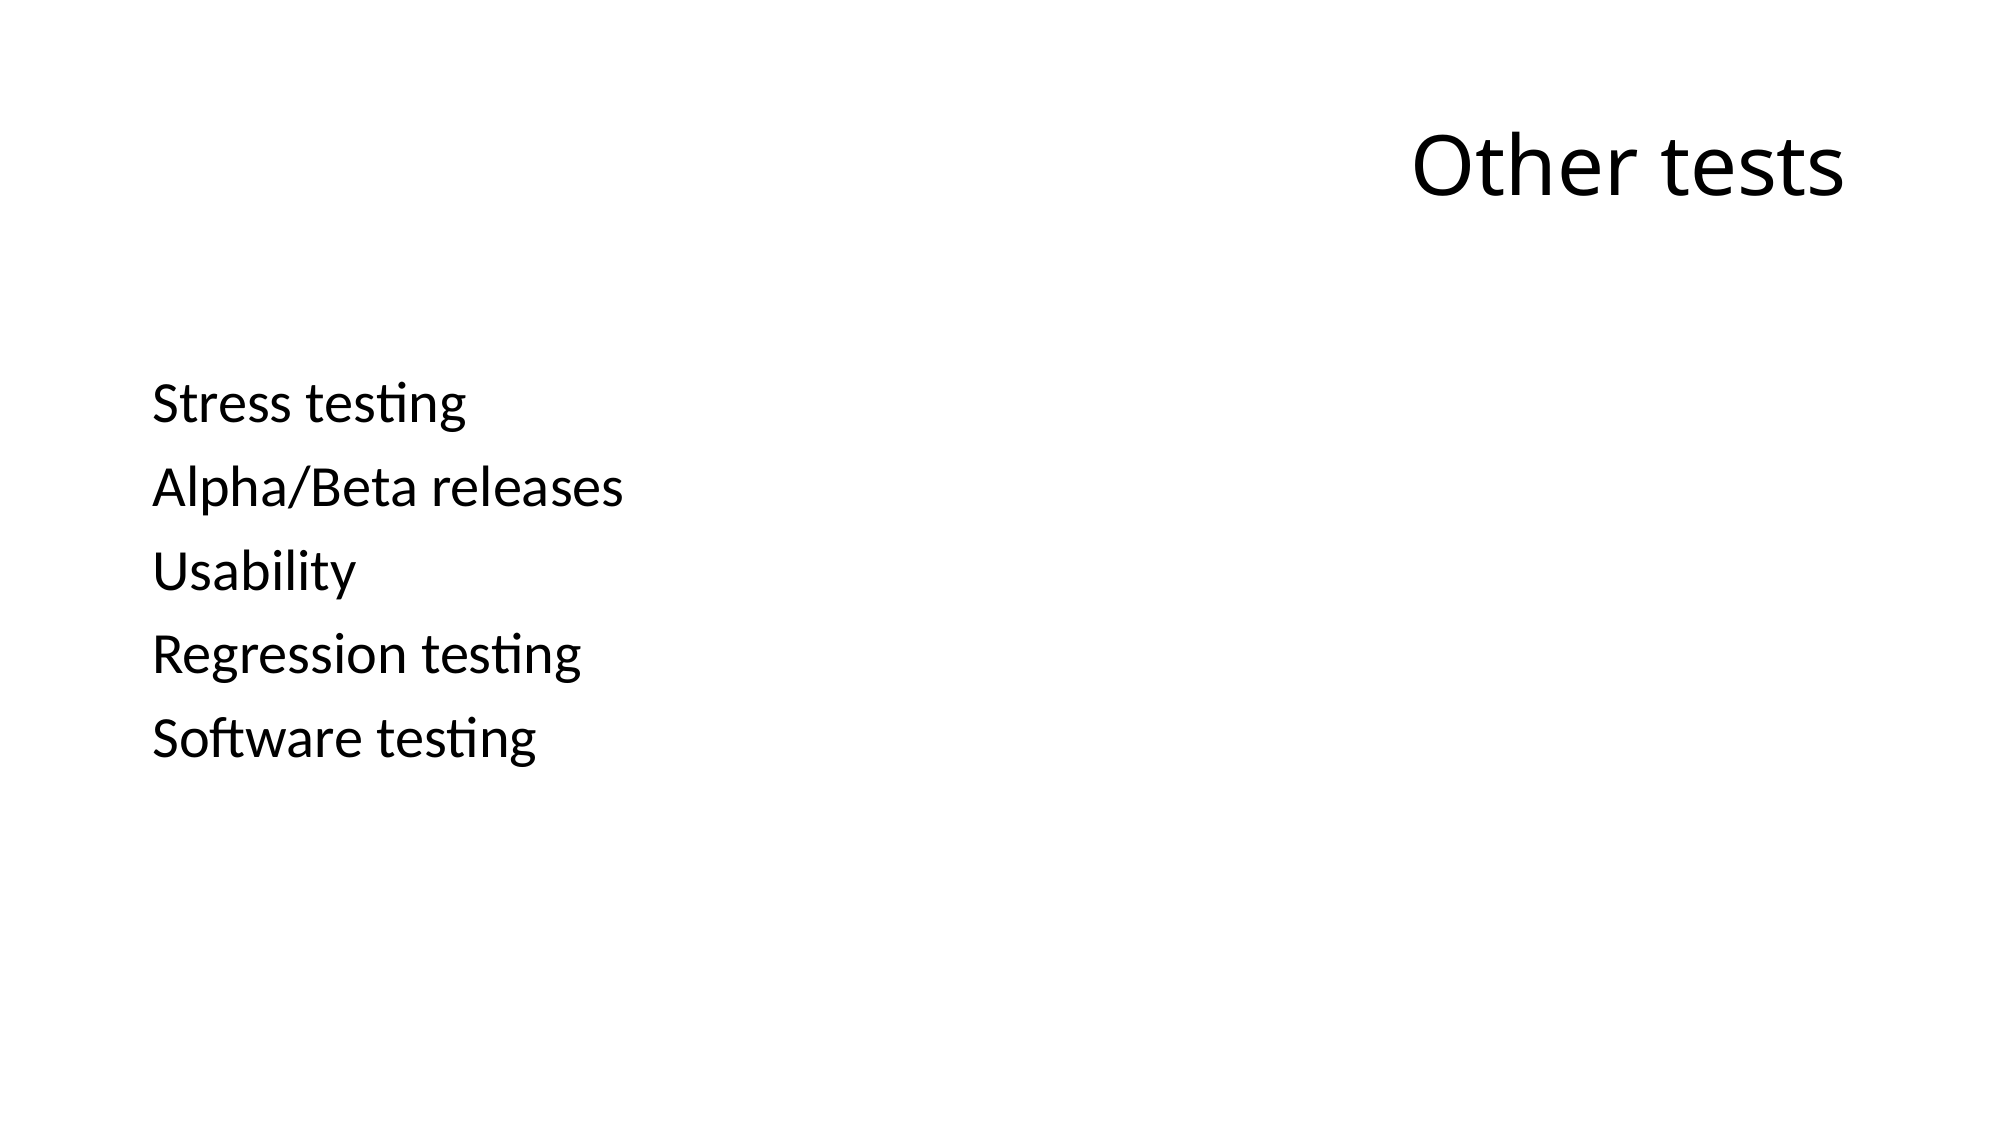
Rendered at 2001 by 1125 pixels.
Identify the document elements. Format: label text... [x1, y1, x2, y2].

list Stress testing Alpha/Beta releases Usability Regression testing Software testing [137, 364, 1847, 1005]
title Other tests [137, 59, 1863, 278]
